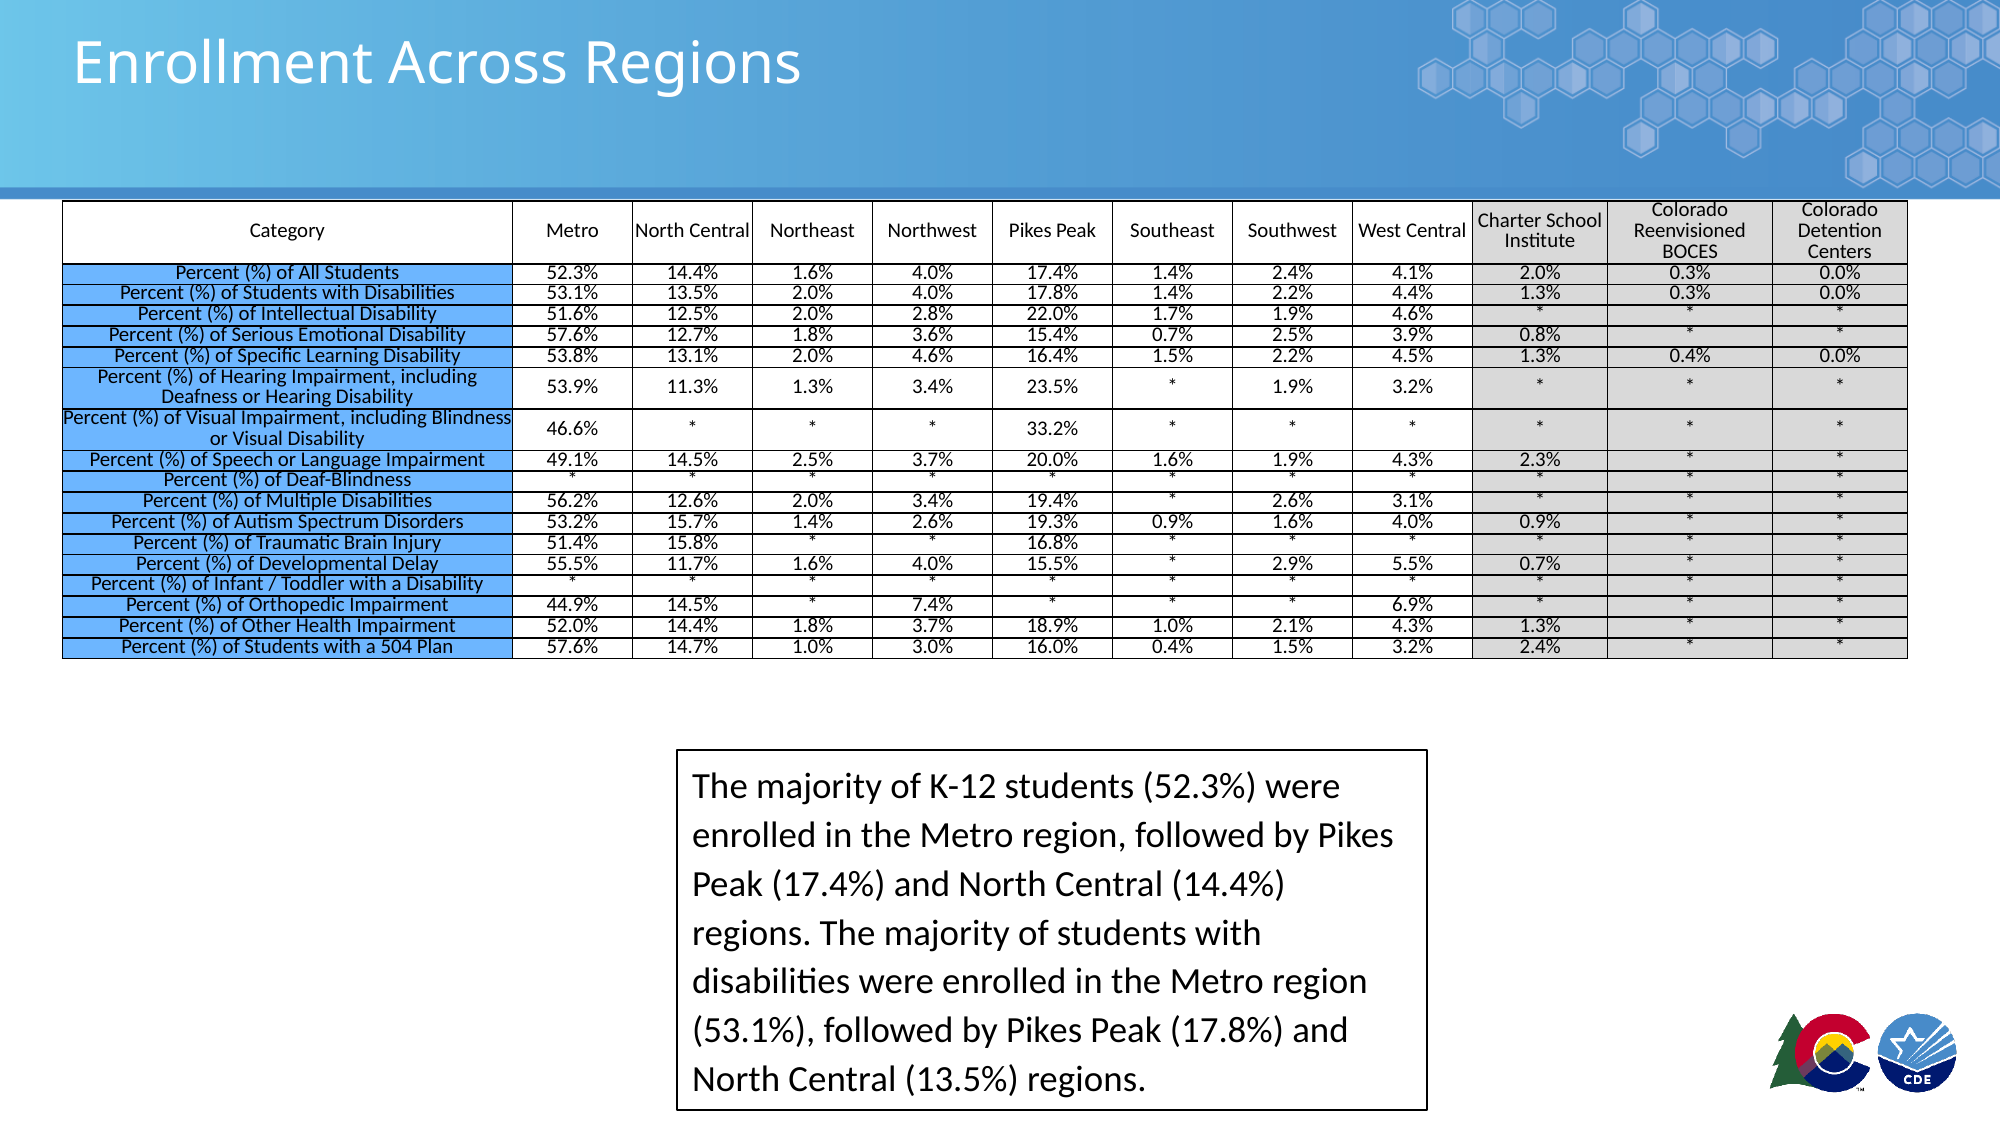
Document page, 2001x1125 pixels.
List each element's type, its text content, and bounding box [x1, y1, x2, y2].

table_cell 1.6% [1233, 514, 1352, 533]
table_cell * [633, 576, 752, 595]
table_cell 2.4% [1233, 265, 1352, 284]
table_header Southeast [1113, 202, 1232, 263]
table_cell Percent (%) of Other Health Impairment [63, 618, 512, 637]
table_cell 16.0% [993, 639, 1112, 658]
table_cell * [1113, 597, 1232, 616]
table_cell Percent (%) of Orthopedic Impairment [63, 597, 512, 616]
table_cell 11.3% [633, 368, 752, 408]
table_cell * [1773, 597, 1907, 616]
table_cell * [753, 597, 872, 616]
table_cell 15.8% [633, 535, 752, 554]
table_cell 1.6% [753, 265, 872, 284]
table_cell Percent (%) of Specific Learning Disability [63, 348, 512, 367]
table_cell * [1113, 535, 1232, 554]
table_cell * [1353, 576, 1472, 595]
table_cell Percent (%) of Multiple Disabilities [63, 493, 512, 512]
table_header Metro [513, 202, 632, 263]
table_cell Percent (%) of Traumatic Brain Injury [63, 535, 512, 554]
table_cell 1.3% [1473, 285, 1607, 304]
table_cell 55.5% [513, 555, 632, 574]
table_cell 52.0% [513, 618, 632, 637]
table_cell 52.3% [513, 265, 632, 284]
table_cell * [1608, 327, 1772, 346]
table_cell 51.4% [513, 535, 632, 554]
table_cell 3.4% [873, 368, 992, 408]
table_cell 3.4% [873, 493, 992, 512]
table_cell 46.6% [513, 410, 632, 450]
table_cell 14.4% [633, 265, 752, 284]
table_header North Central [633, 202, 752, 263]
table_cell 1.5% [1233, 639, 1352, 658]
table_cell * [993, 576, 1112, 595]
table_cell * [1773, 451, 1907, 470]
table_cell 17.8% [993, 285, 1112, 304]
table_cell 11.7% [633, 555, 752, 574]
table_cell 4.5% [1353, 348, 1472, 367]
table_cell 2.0% [753, 348, 872, 367]
table_cell * [1773, 472, 1907, 491]
table_cell * [1473, 535, 1607, 554]
table_cell 2.1% [1233, 618, 1352, 637]
table_cell 3.0% [873, 639, 992, 658]
table_cell * [1233, 410, 1352, 450]
table_cell 0.4% [1608, 348, 1772, 367]
table_cell Percent (%) of Visual Impairment, including Blindness or Visual Disability [63, 410, 512, 450]
table_cell * [993, 597, 1112, 616]
table_cell 17.4% [993, 265, 1112, 284]
table_header Category [63, 202, 512, 263]
table_cell 33.2% [993, 410, 1112, 450]
table_cell * [1113, 493, 1232, 512]
table_cell 4.0% [873, 265, 992, 284]
table_cell 4.0% [1353, 514, 1472, 533]
table_cell * [1773, 514, 1907, 533]
table_cell 1.3% [1473, 618, 1607, 637]
table_cell 1.7% [1113, 306, 1232, 325]
table_cell * [1113, 410, 1232, 450]
table_cell * [1233, 597, 1352, 616]
table_cell * [753, 410, 872, 450]
table_cell 12.7% [633, 327, 752, 346]
table_cell 1.9% [1233, 306, 1352, 325]
table_cell Percent (%) of Infant / Toddler with a Disability [63, 576, 512, 595]
table_header Pikes Peak [993, 202, 1112, 263]
table_cell 4.4% [1353, 285, 1472, 304]
table_cell 57.6% [513, 639, 632, 658]
table_cell 2.9% [1233, 555, 1352, 574]
table_cell * [1773, 618, 1907, 637]
list The majority of K-12 students (52.3%) were enrolled in the Metro region, followed by Pikes Peak (17.4%) and North Central (14.4%) regions. The majority of students with disabilities were enrolled in the Metro region (53.1%), followed by Pikes Peak (17.8%) and North Central (13.5%) regions. [677, 750, 1428, 1110]
table_cell * [1608, 555, 1772, 574]
table_cell 1.3% [1473, 348, 1607, 367]
table_cell 14.7% [633, 639, 752, 658]
table_cell 51.6% [513, 306, 632, 325]
table_header Northeast [753, 202, 872, 263]
table_cell 12.6% [633, 493, 752, 512]
table_cell 16.4% [993, 348, 1112, 367]
table_cell 0.0% [1773, 285, 1907, 304]
picture [1768, 1012, 1957, 1093]
table_cell Percent (%) of All Students [63, 265, 512, 284]
table_cell * [753, 576, 872, 595]
table_cell 1.8% [753, 618, 872, 637]
table_cell * [1473, 493, 1607, 512]
table_cell 3.6% [873, 327, 992, 346]
table_cell 0.9% [1473, 514, 1607, 533]
table_cell 1.4% [1113, 285, 1232, 304]
table_cell 2.2% [1233, 285, 1352, 304]
table_cell * [1608, 576, 1772, 595]
table_cell * [1608, 410, 1772, 450]
table_cell 2.5% [753, 451, 872, 470]
title Enrollment Across Regions [72, 33, 1396, 182]
table_cell 0.4% [1113, 639, 1232, 658]
table_cell 1.0% [1113, 618, 1232, 637]
table_cell 0.8% [1473, 327, 1607, 346]
table_cell 14.5% [633, 597, 752, 616]
table_cell 5.5% [1353, 555, 1472, 574]
table_cell 0.0% [1773, 265, 1907, 284]
table_cell 4.0% [873, 285, 992, 304]
table_cell 2.3% [1473, 451, 1607, 470]
table_cell * [1233, 472, 1352, 491]
table_cell * [1233, 535, 1352, 554]
table_cell Percent (%) of Students with a 504 Plan [63, 639, 512, 658]
table_cell 49.1% [513, 451, 632, 470]
table_cell * [1773, 306, 1907, 325]
table_cell 53.8% [513, 348, 632, 367]
table_cell * [1608, 639, 1772, 658]
table_cell * [1473, 576, 1607, 595]
table_cell * [1353, 472, 1472, 491]
table_cell 3.2% [1353, 368, 1472, 408]
table_cell * [1113, 368, 1232, 408]
table_cell * [1473, 597, 1607, 616]
table_cell * [993, 472, 1112, 491]
table_cell 2.8% [873, 306, 992, 325]
table_cell * [1608, 368, 1772, 408]
table_cell 1.6% [753, 555, 872, 574]
table_cell Percent (%) of Hearing Impairment, including Deafness or Hearing Disability [63, 368, 512, 408]
table_cell 14.4% [633, 618, 752, 637]
table_cell 13.5% [633, 285, 752, 304]
table_cell 3.7% [873, 618, 992, 637]
table_cell 2.5% [1233, 327, 1352, 346]
table_cell 15.7% [633, 514, 752, 533]
table_cell 18.9% [993, 618, 1112, 637]
table_cell * [1113, 576, 1232, 595]
table_cell 1.0% [753, 639, 872, 658]
table_cell 13.1% [633, 348, 752, 367]
table_cell Percent (%) of Autism Spectrum Disorders [63, 514, 512, 533]
table_cell * [1608, 535, 1772, 554]
table_cell * [753, 472, 872, 491]
table_cell * [633, 410, 752, 450]
table_cell Percent (%) of Intellectual Disability [63, 306, 512, 325]
table_cell 14.5% [633, 451, 752, 470]
table_cell 0.3% [1608, 285, 1772, 304]
table_cell 2.6% [873, 514, 992, 533]
table_cell * [1473, 368, 1607, 408]
table_cell Percent (%) of Serious Emotional Disability [63, 327, 512, 346]
table_cell * [1473, 410, 1607, 450]
table_cell 3.7% [873, 451, 992, 470]
table_cell 12.5% [633, 306, 752, 325]
table_cell 4.0% [873, 555, 992, 574]
table_cell * [1773, 555, 1907, 574]
table_cell 16.8% [993, 535, 1112, 554]
table_cell 2.0% [1473, 265, 1607, 284]
table_cell * [513, 576, 632, 595]
table_cell * [1113, 472, 1232, 491]
table_cell 2.0% [753, 285, 872, 304]
table_cell * [1473, 306, 1607, 325]
table_cell * [1608, 618, 1772, 637]
table_cell 4.6% [873, 348, 992, 367]
table_cell 3.2% [1353, 639, 1472, 658]
table_cell 4.3% [1353, 451, 1472, 470]
table_cell 0.9% [1113, 514, 1232, 533]
table_cell 0.7% [1473, 555, 1607, 574]
table_cell 1.9% [1233, 451, 1352, 470]
table_cell * [1608, 306, 1772, 325]
table_cell 0.3% [1608, 265, 1772, 284]
table_cell 7.4% [873, 597, 992, 616]
table_cell * [1773, 410, 1907, 450]
table_cell * [1773, 368, 1907, 408]
table_cell 19.4% [993, 493, 1112, 512]
table_cell 6.9% [1353, 597, 1472, 616]
table_cell 1.4% [753, 514, 872, 533]
table_cell 53.9% [513, 368, 632, 408]
table_cell 20.0% [993, 451, 1112, 470]
table_cell 2.2% [1233, 348, 1352, 367]
table_cell 2.6% [1233, 493, 1352, 512]
table_cell * [633, 472, 752, 491]
table_cell 15.4% [993, 327, 1112, 346]
table_header Northwest [873, 202, 992, 263]
table_cell 22.0% [993, 306, 1112, 325]
table_cell 3.1% [1353, 493, 1472, 512]
table_cell * [513, 472, 632, 491]
table_cell * [1608, 451, 1772, 470]
table_cell * [1608, 514, 1772, 533]
table_cell 4.3% [1353, 618, 1472, 637]
table_cell 53.2% [513, 514, 632, 533]
table_cell * [873, 410, 992, 450]
table_cell * [1608, 493, 1772, 512]
table_cell Percent (%) of Students with Disabilities [63, 285, 512, 304]
table_cell 15.5% [993, 555, 1112, 574]
table_cell * [1473, 472, 1607, 491]
table_header Colorado Detention Centers [1773, 202, 1907, 263]
table_cell * [1233, 576, 1352, 595]
table_cell * [1353, 535, 1472, 554]
table_header West Central [1353, 202, 1472, 263]
table_cell 1.5% [1113, 348, 1232, 367]
table_cell * [1773, 535, 1907, 554]
table_cell * [873, 576, 992, 595]
table_cell 4.6% [1353, 306, 1472, 325]
table_header Southwest [1233, 202, 1352, 263]
table_cell 57.6% [513, 327, 632, 346]
table_header Charter School Institute [1473, 202, 1607, 263]
table_cell 3.9% [1353, 327, 1472, 346]
table_cell Percent (%) of Developmental Delay [63, 555, 512, 574]
table_cell * [1773, 327, 1907, 346]
table_cell 44.9% [513, 597, 632, 616]
table_cell * [1608, 597, 1772, 616]
picture [0, 0, 2000, 200]
table_cell 19.3% [993, 514, 1112, 533]
table_cell 2.0% [753, 306, 872, 325]
table_cell 4.1% [1353, 265, 1472, 284]
table_cell 1.4% [1113, 265, 1232, 284]
table_cell Percent (%) of Speech or Language Impairment [63, 451, 512, 470]
table_cell 0.0% [1773, 348, 1907, 367]
table_cell 0.7% [1113, 327, 1232, 346]
table_cell * [873, 535, 992, 554]
table_cell * [1608, 472, 1772, 491]
table_cell * [1113, 555, 1232, 574]
table_cell 1.9% [1233, 368, 1352, 408]
table_cell 56.2% [513, 493, 632, 512]
table_cell 1.8% [753, 327, 872, 346]
table_cell 2.0% [753, 493, 872, 512]
table_cell 53.1% [513, 285, 632, 304]
table_cell * [1773, 639, 1907, 658]
table_cell 23.5% [993, 368, 1112, 408]
table_cell Percent (%) of Deaf-Blindness [63, 472, 512, 491]
table_cell * [1773, 576, 1907, 595]
table_cell * [753, 535, 872, 554]
table_header Colorado Reenvisioned BOCES [1608, 202, 1772, 263]
table_cell * [1773, 493, 1907, 512]
table_cell 2.4% [1473, 639, 1607, 658]
table_cell * [1353, 410, 1472, 450]
table_cell * [873, 472, 992, 491]
table_cell 1.6% [1113, 451, 1232, 470]
table_cell 1.3% [753, 368, 872, 408]
